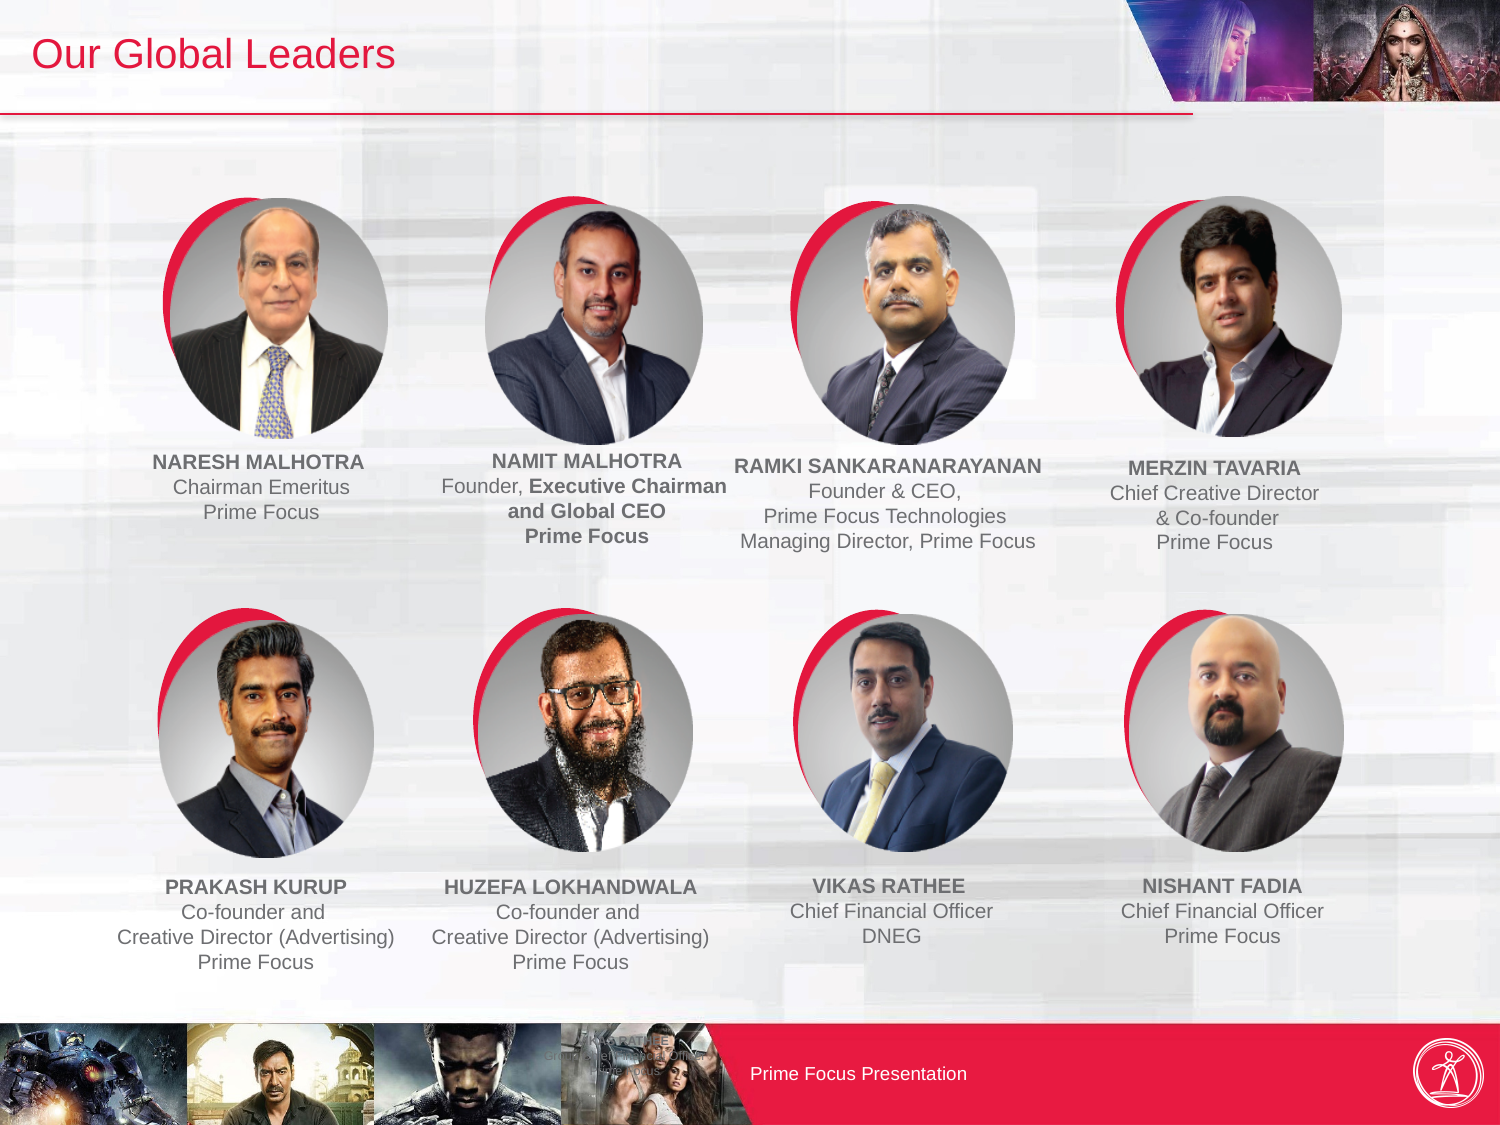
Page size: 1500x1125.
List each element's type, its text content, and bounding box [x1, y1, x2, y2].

text_box [545, 196, 602, 202]
text_box Our Global Leaders [16, 19, 1222, 104]
text_box NISHANT FADIA Chief Financial Officer Prime Focus [1105, 865, 1340, 955]
text_box VIKAS RATHEE Chief Financial Officer DNEG [775, 865, 1009, 955]
text_box [207, 608, 283, 619]
text_box HUZEFA LOKHANDWALA Co-founder and Creative Director (Advertising) Prime Focus [416, 866, 725, 981]
picture [0, 0, 1500, 1125]
text_box [856, 609, 897, 613]
text_box NARESH MALHOTRA Chairman Emeritus Prime Focus [137, 441, 386, 532]
text_box NAMIT MALHOTRA Founder, Executive Chairman and Global CEO Prime Focus [426, 440, 748, 555]
text_box MERZIN TAVARIA Chief Creative Director & Co-founder Prime Focus [1094, 446, 1335, 562]
text_box VIKAS RATHEE Group Chief Financial Officer Prime Focus [528, 1025, 721, 1086]
text_box RAMKI SANKARANARAYANAN Founder & CEO, Prime Focus Technologies Managing Director, Prime Focus [719, 444, 1057, 560]
text_box [1185, 609, 1225, 613]
text_box [538, 608, 593, 613]
text_box PRAKASH KURUP Co-founder and Creative Director (Advertising) Prime Focus [102, 866, 410, 981]
